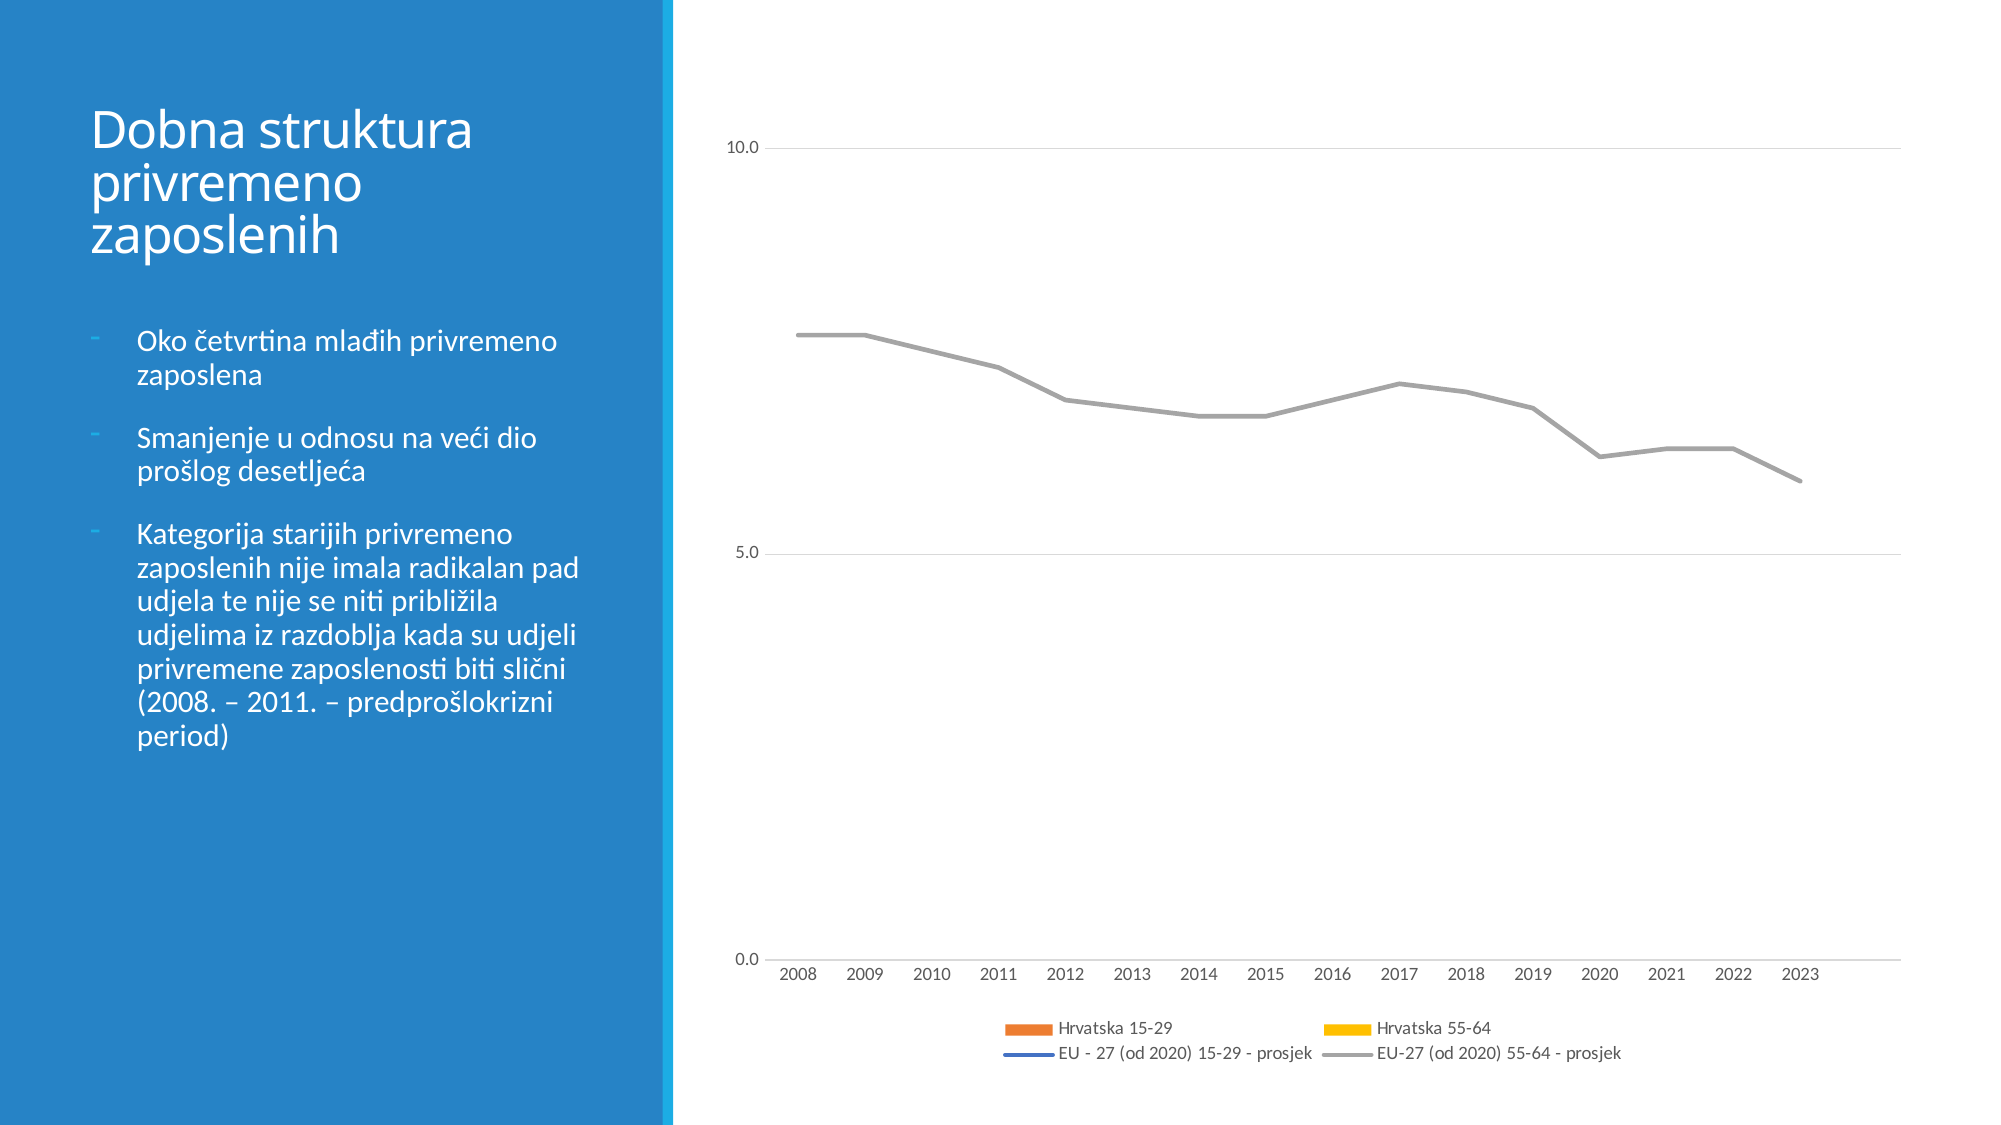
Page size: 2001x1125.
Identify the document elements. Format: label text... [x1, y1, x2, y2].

title Dobna struktura privremeno zaposlenih [75, 97, 600, 272]
chart [701, 119, 1926, 1071]
list Oko četvrtina mlađih privremeno zaposlena Smanjenje u odnosu na veći dio prošlog desetljeća Kategorija starijih privremeno zaposlenih nije imala radikalan pad udjela te nije se niti približila udjelima iz razdoblja kada su udjeli privremene zaposlenosti biti slični (2008. – 2011. – predprošlokrizni period) [75, 317, 600, 1035]
